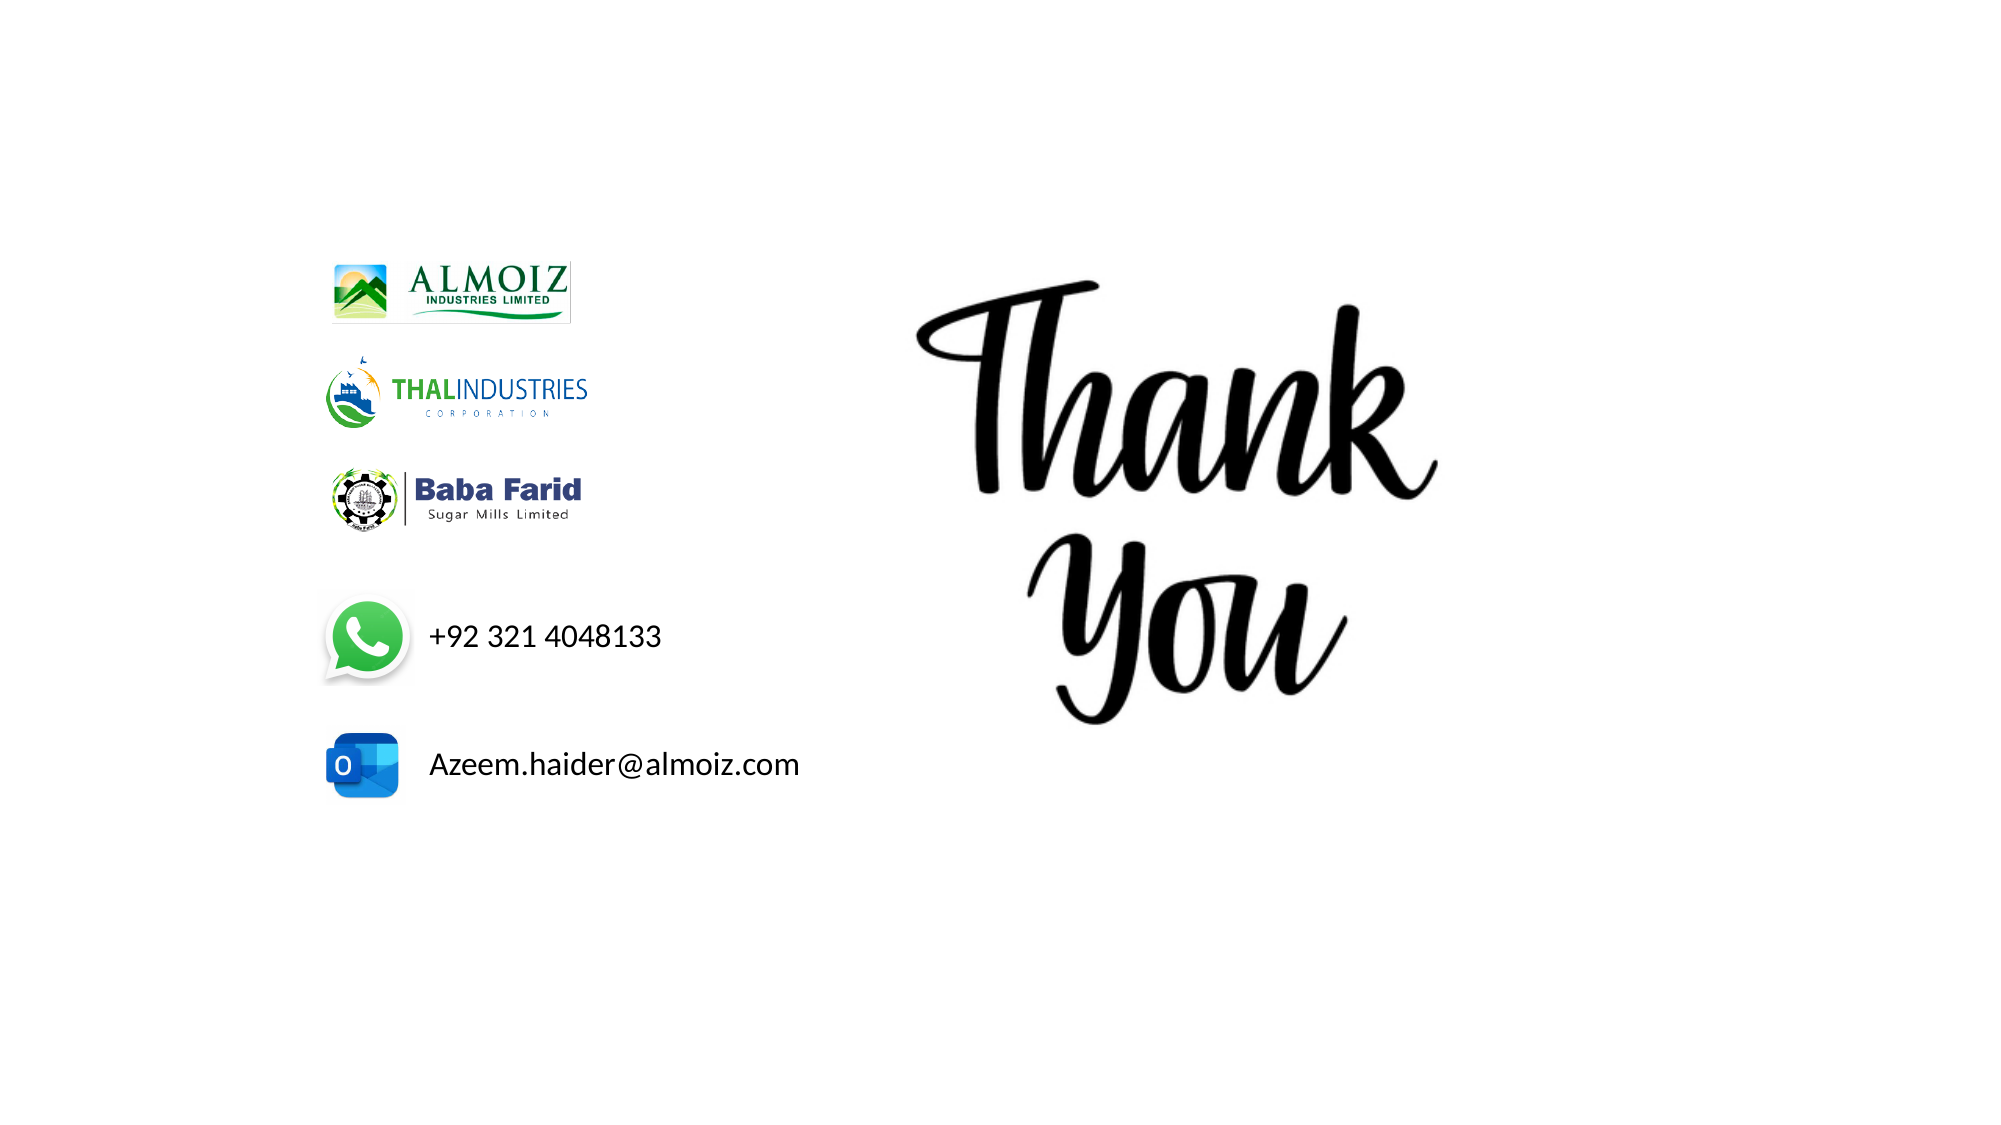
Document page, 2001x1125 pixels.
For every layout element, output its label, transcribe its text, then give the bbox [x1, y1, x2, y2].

picture [317, 589, 415, 687]
picture [830, 165, 1535, 869]
text_box +92 321 4048133 [415, 607, 830, 662]
picture [326, 351, 588, 428]
picture [326, 464, 588, 533]
text_box Azeem.haider@almoiz.com [414, 734, 830, 790]
picture [326, 725, 406, 805]
picture [326, 256, 575, 327]
